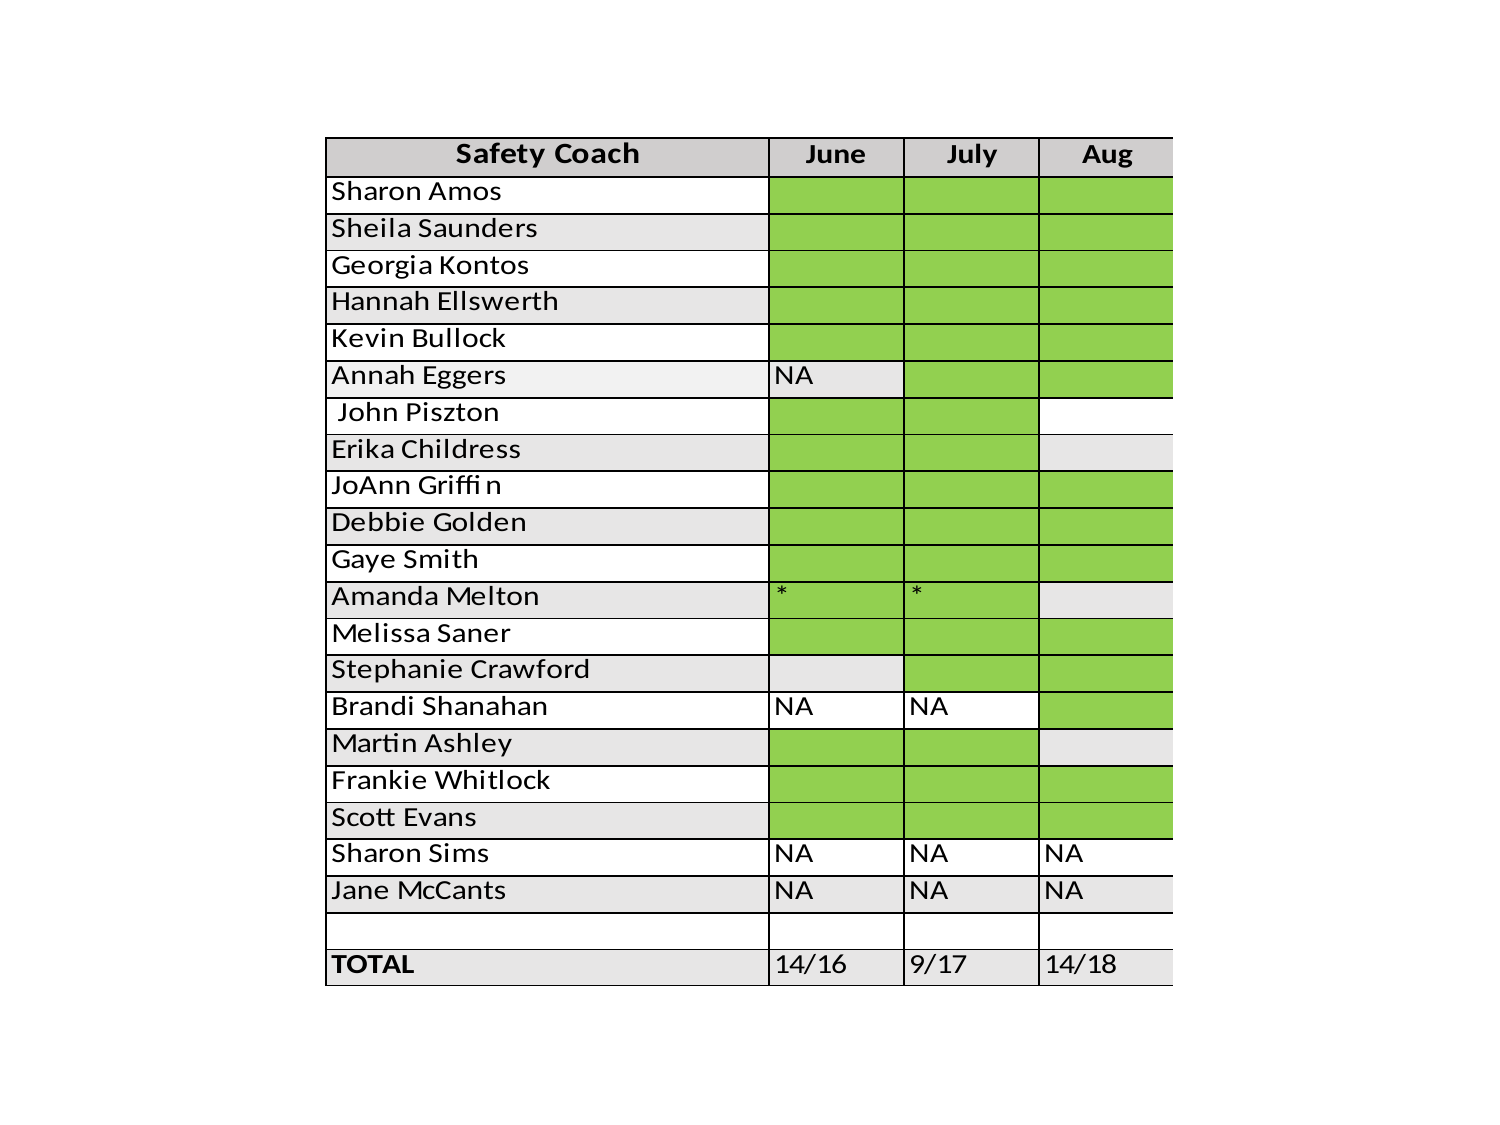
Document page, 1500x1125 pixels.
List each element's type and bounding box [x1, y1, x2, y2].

text_box [324, 137, 1176, 988]
